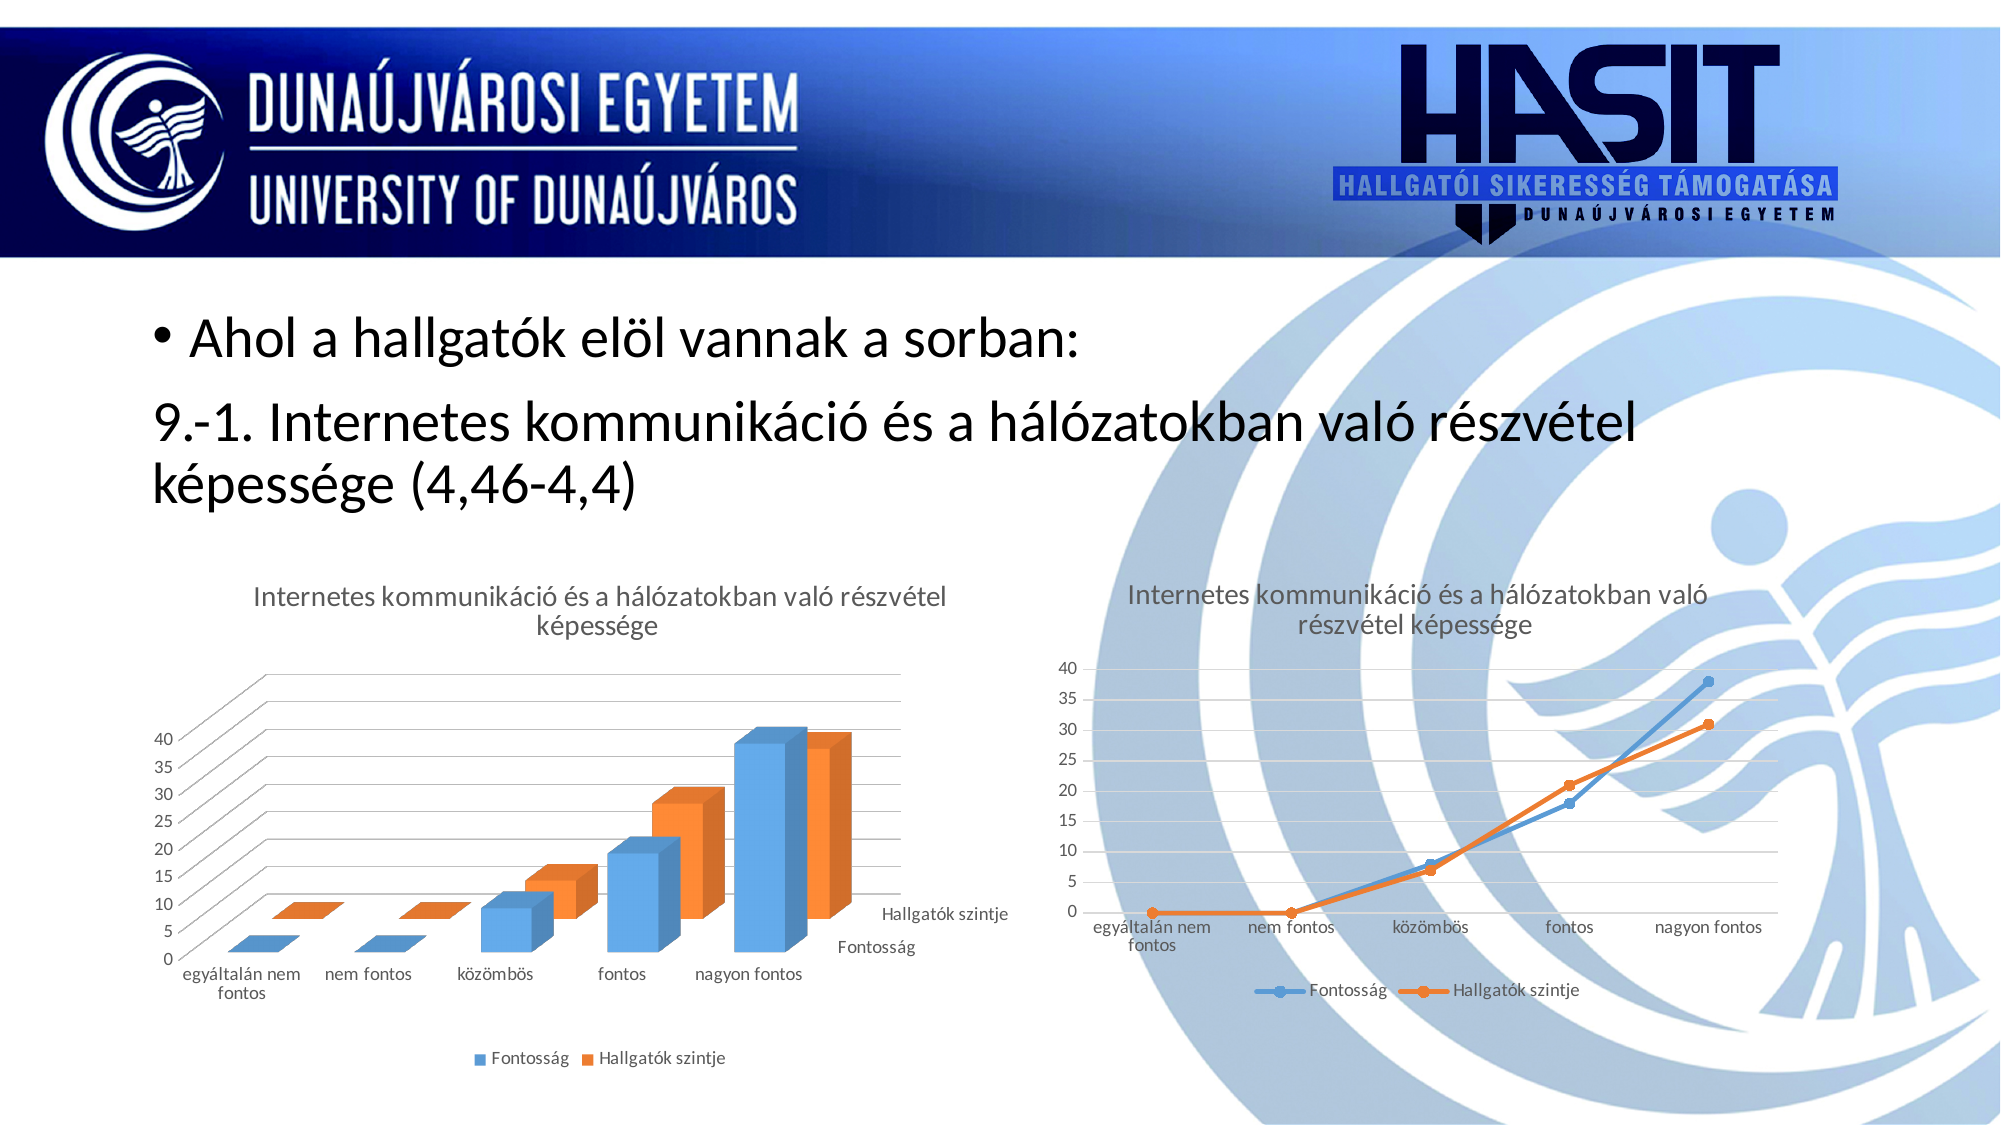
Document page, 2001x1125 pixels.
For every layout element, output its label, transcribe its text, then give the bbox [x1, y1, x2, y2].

list Ahol a hallgatók elöl vannak a sorban: 9.-1. Internetes kommunikáció és a hálózatokban való részvétel képessége (4,46-4,4) [137, 299, 1863, 1014]
picture [0, 0, 2001, 1125]
chart [137, 557, 1794, 1076]
